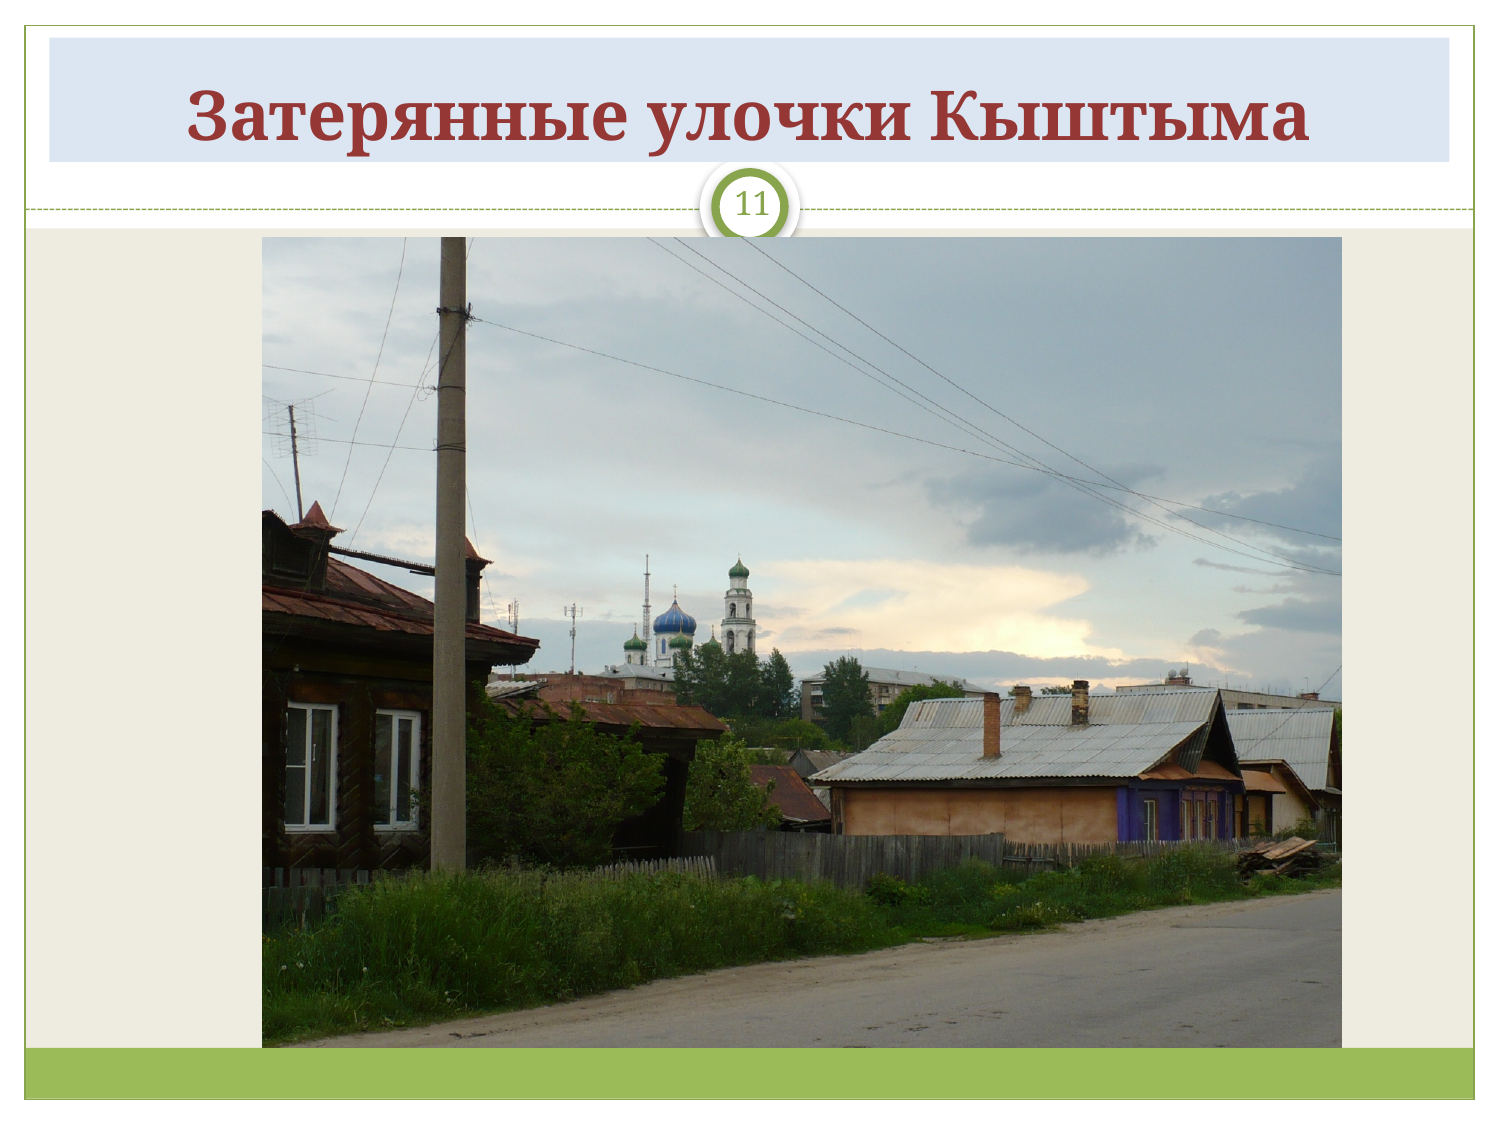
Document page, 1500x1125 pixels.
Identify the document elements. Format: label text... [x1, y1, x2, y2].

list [262, 237, 1343, 1048]
slide_number 11 [715, 168, 791, 234]
title Затерянные улочки Кыштыма [49, 37, 1450, 162]
